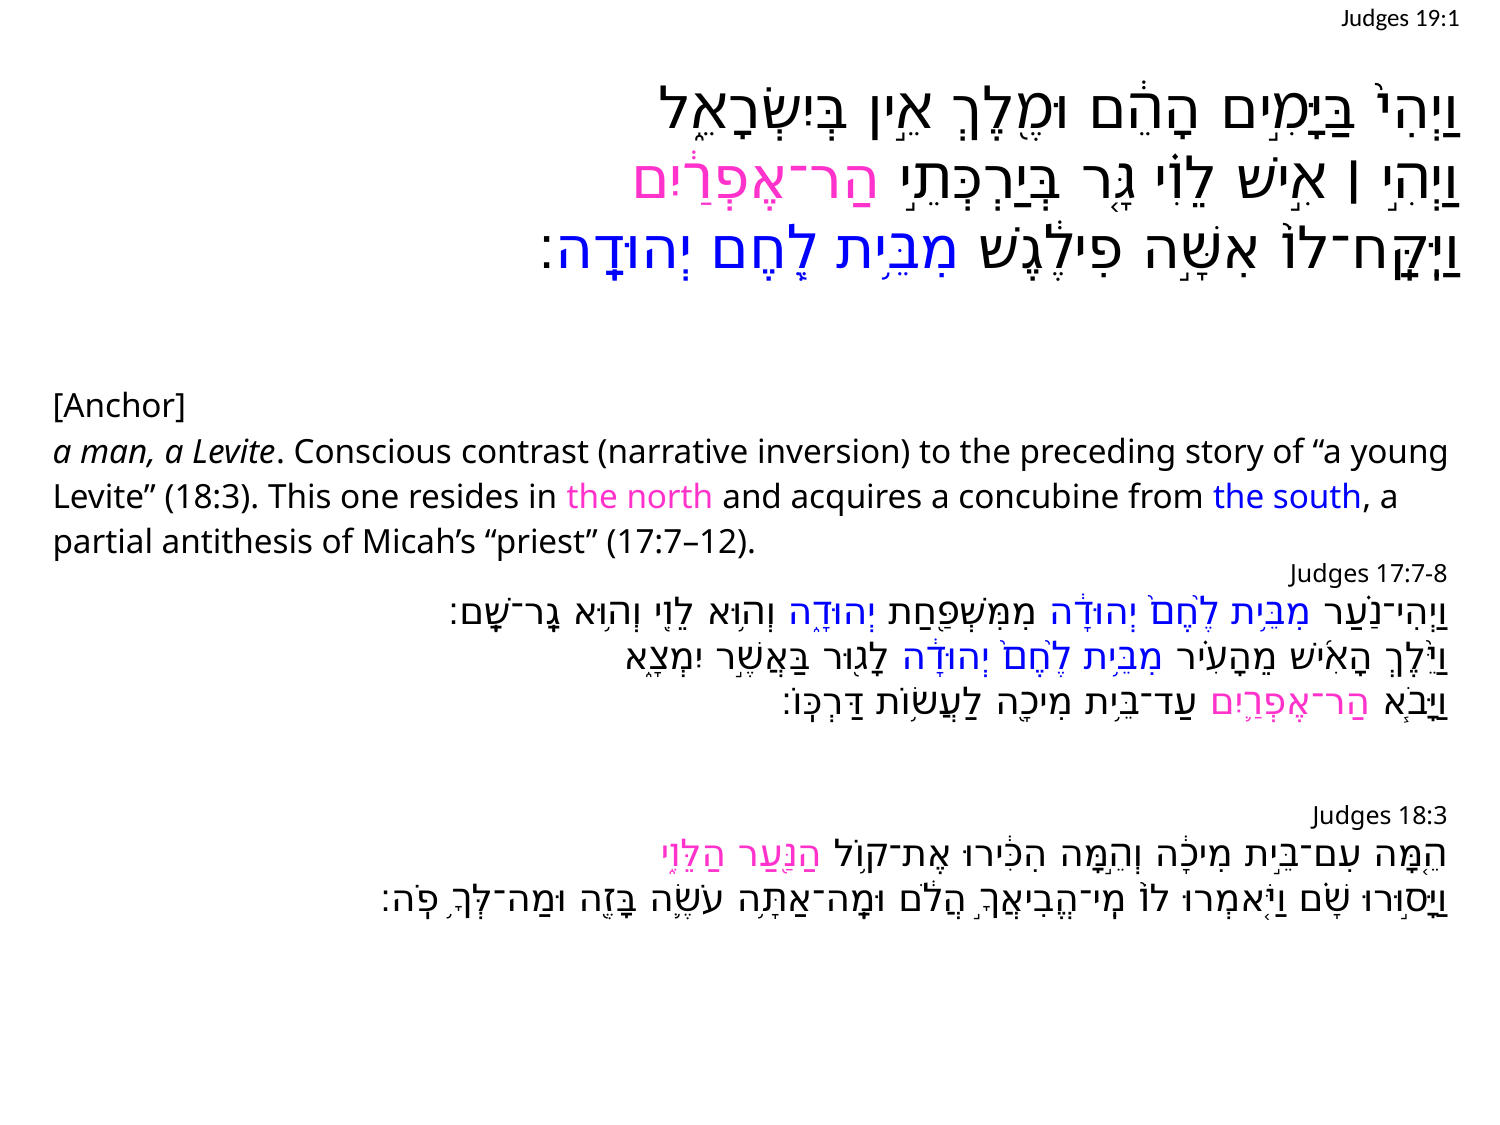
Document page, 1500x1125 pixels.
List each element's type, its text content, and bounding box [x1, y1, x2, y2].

text_box וַיְהִי֙ בַּיָּמִ֣ים הָהֵ֔ם וּמֶ֖לֶךְ אֵ֣ין בְּיִשְׂרָאֵ֑ל וַיְהִ֣י ׀ אִ֣ישׁ לֵוִ֗י גָּ֚ר בְּיַרְכְּתֵ֣י הַר־אֶפְרַ֔יִם וַיִּֽקַּֽח־לוֹ֙ אִשָּׁ֣ה פִילֶ֔גֶשׁ מִבֵּ֥ית לֶ֖חֶם יְהוּדָֽה׃ [37, 62, 1475, 288]
text_box Judges 18:3 הֵ֚מָּה עִם־בֵּ֣ית מִיכָ֔ה וְהֵ֣מָּה הִכִּ֔ירוּ אֶת־ק֥וֹל הַנַּ֖עַר הַלֵּוִ֑י וַיָּס֣וּרוּ שָׁ֗ם וַיֹּ֤אמְרוּ לוֹ֙ מִֽי־הֱבִיאֲךָ֣ הֲלֹ֔ם וּמָֽה־אַתָּ֥ה עֹשֶׂ֛ה בָּזֶ֖ה וּמַה־לְּךָ֥ פֹֽה׃ [249, 791, 1463, 927]
text_box Judges 19:1 [1287, 0, 1475, 50]
table_header [Anchor] a man, a Levite. Conscious contrast (narrative inversion) to the preceding story of “a young Levite” (18:3). This one resides in the north and acquires a concubine from the south, a partial antithesis of Micah’s “priest” (17:7–12). [38, 375, 1475, 575]
text_box Judges 17:7-8 וַיְהִי־נַ֗עַר מִבֵּ֥ית לֶ֙חֶם֙ יְהוּדָ֔ה מִמִּשְׁפַּ֖חַת יְהוּדָ֑ה וְה֥וּא לֵוִ֖י וְה֥וּא גָֽר־שָֽׁם׃ וַיֵּ֙לֶךְ הָאִ֜ישׁ מֵהָעִ֗יר מִבֵּ֥ית לֶ֙חֶם֙ יְהוּדָ֔ה לָג֖וּר בַּאֲשֶׁ֣ר יִמְצָ֑א וַיָּבֹ֧א הַר־אֶפְרַ֛יִם עַד־בֵּ֥ית מִיכָ֖ה לַעֲשׂ֥וֹת דַּרְכּֽוֹ׃ [249, 549, 1463, 730]
